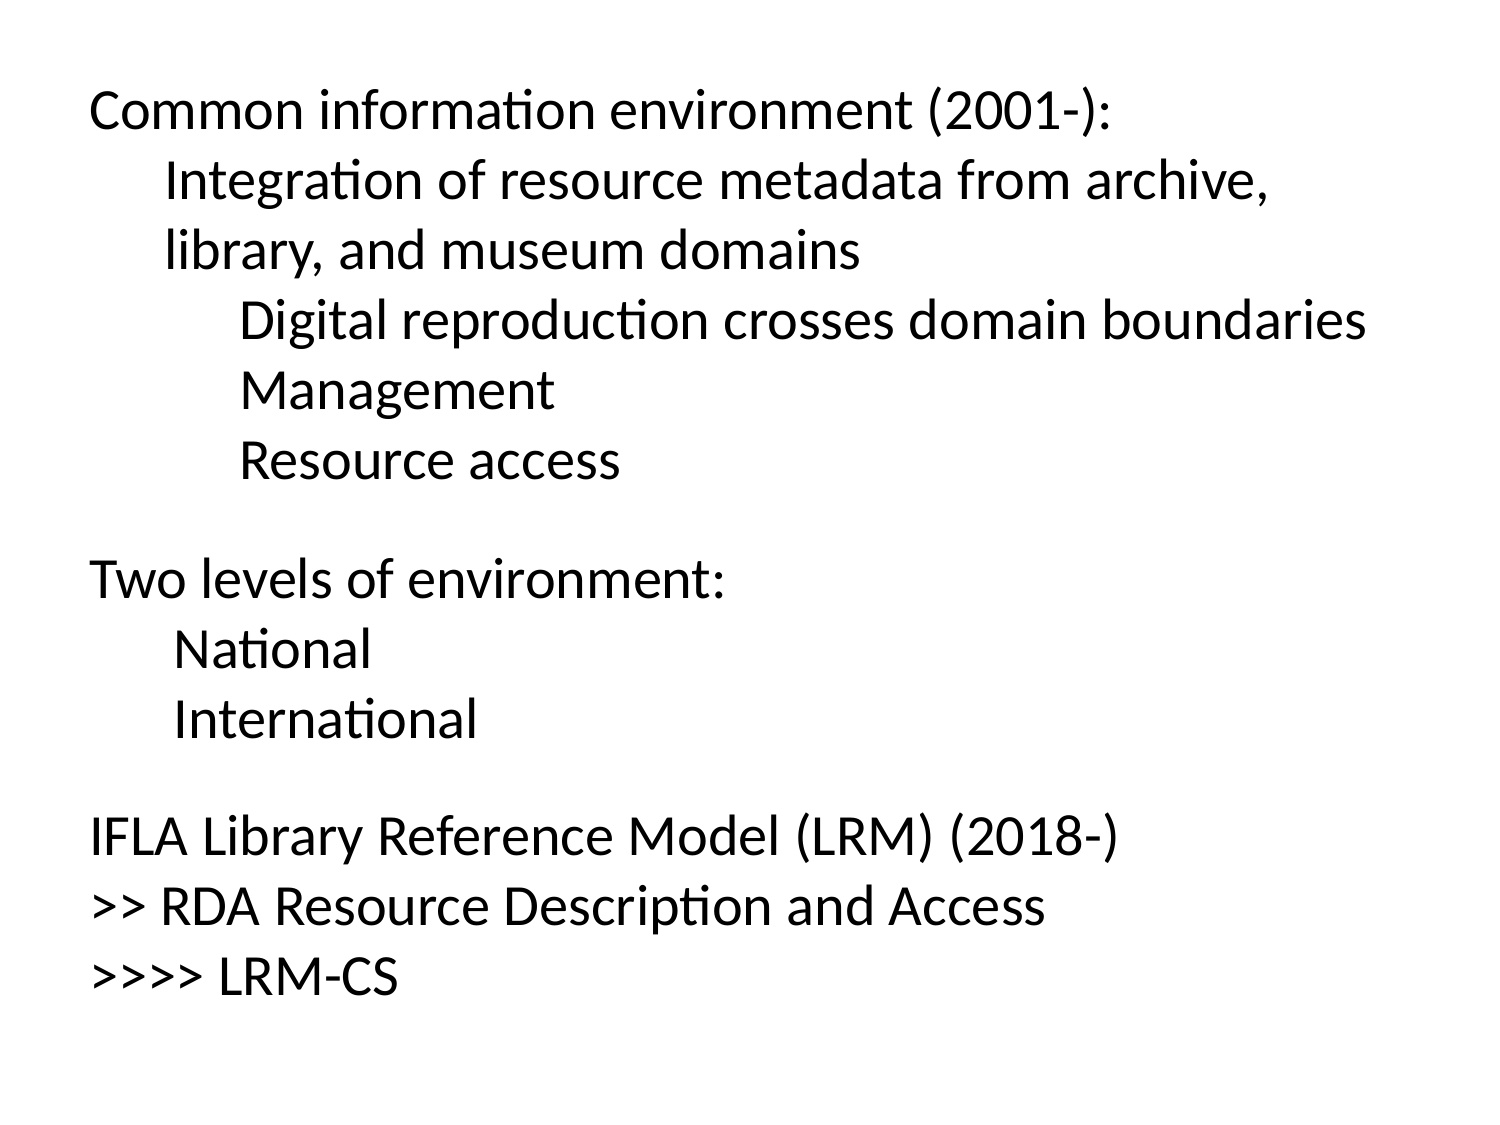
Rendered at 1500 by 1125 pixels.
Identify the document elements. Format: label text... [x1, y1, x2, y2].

text_box Two levels of environment: National International [74, 533, 1405, 758]
text_box IFLA Library Reference Model (LRM) (2018-) >> RDA Resource Description and Access >>>> LRM-CS [74, 789, 1405, 1015]
text_box Common information environment (2001-): Integration of resource metadata from archive, library, and museum domains Digital reproduction crosses domain boundaries Management Resource access [74, 64, 1405, 499]
